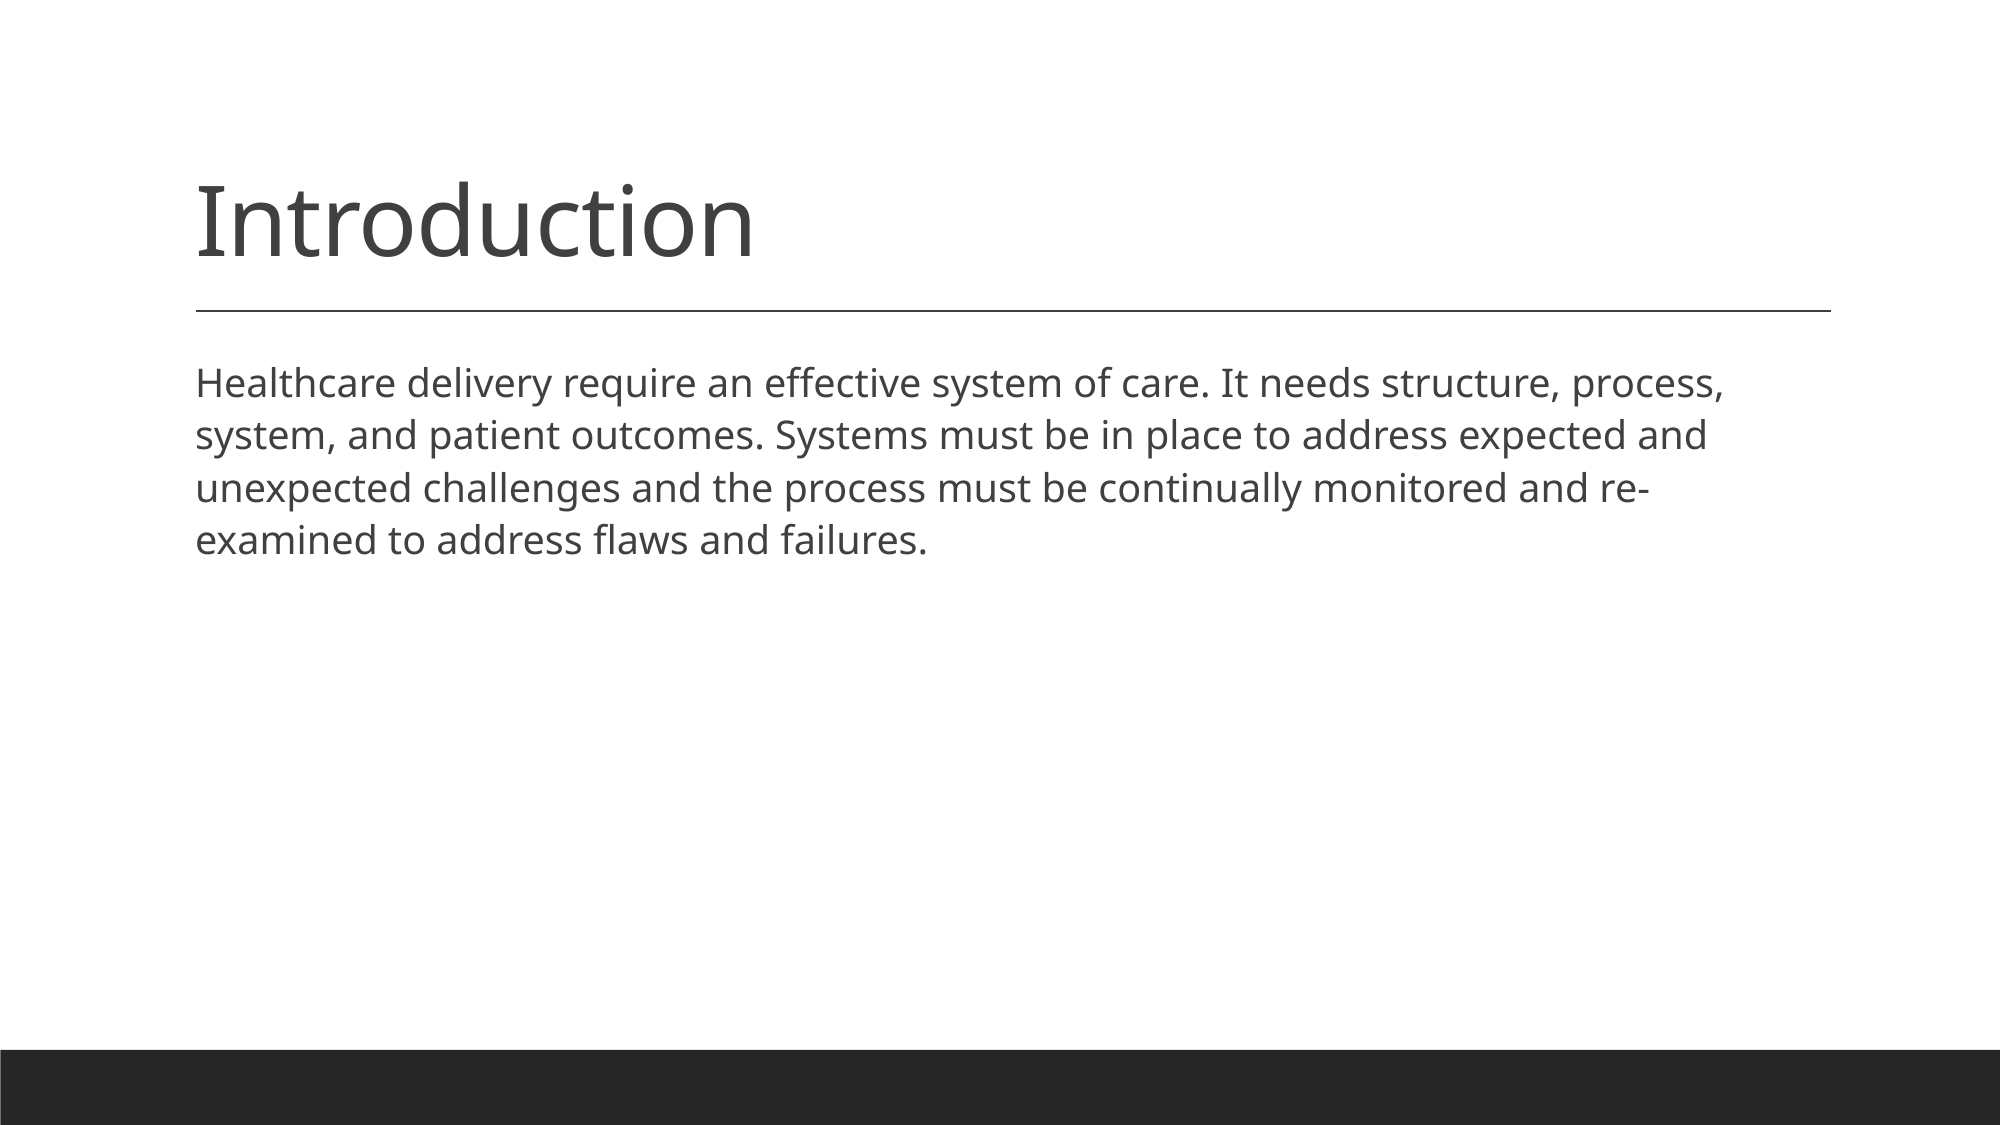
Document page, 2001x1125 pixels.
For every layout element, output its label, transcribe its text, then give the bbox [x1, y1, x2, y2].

title Introduction [180, 47, 1830, 285]
list Healthcare delivery require an effective system of care. It needs structure, process, system, and patient outcomes. Systems must be in place to address expected and unexpected challenges and the process must be continually monitored and re-examined to address flaws and failures. [180, 345, 1830, 963]
